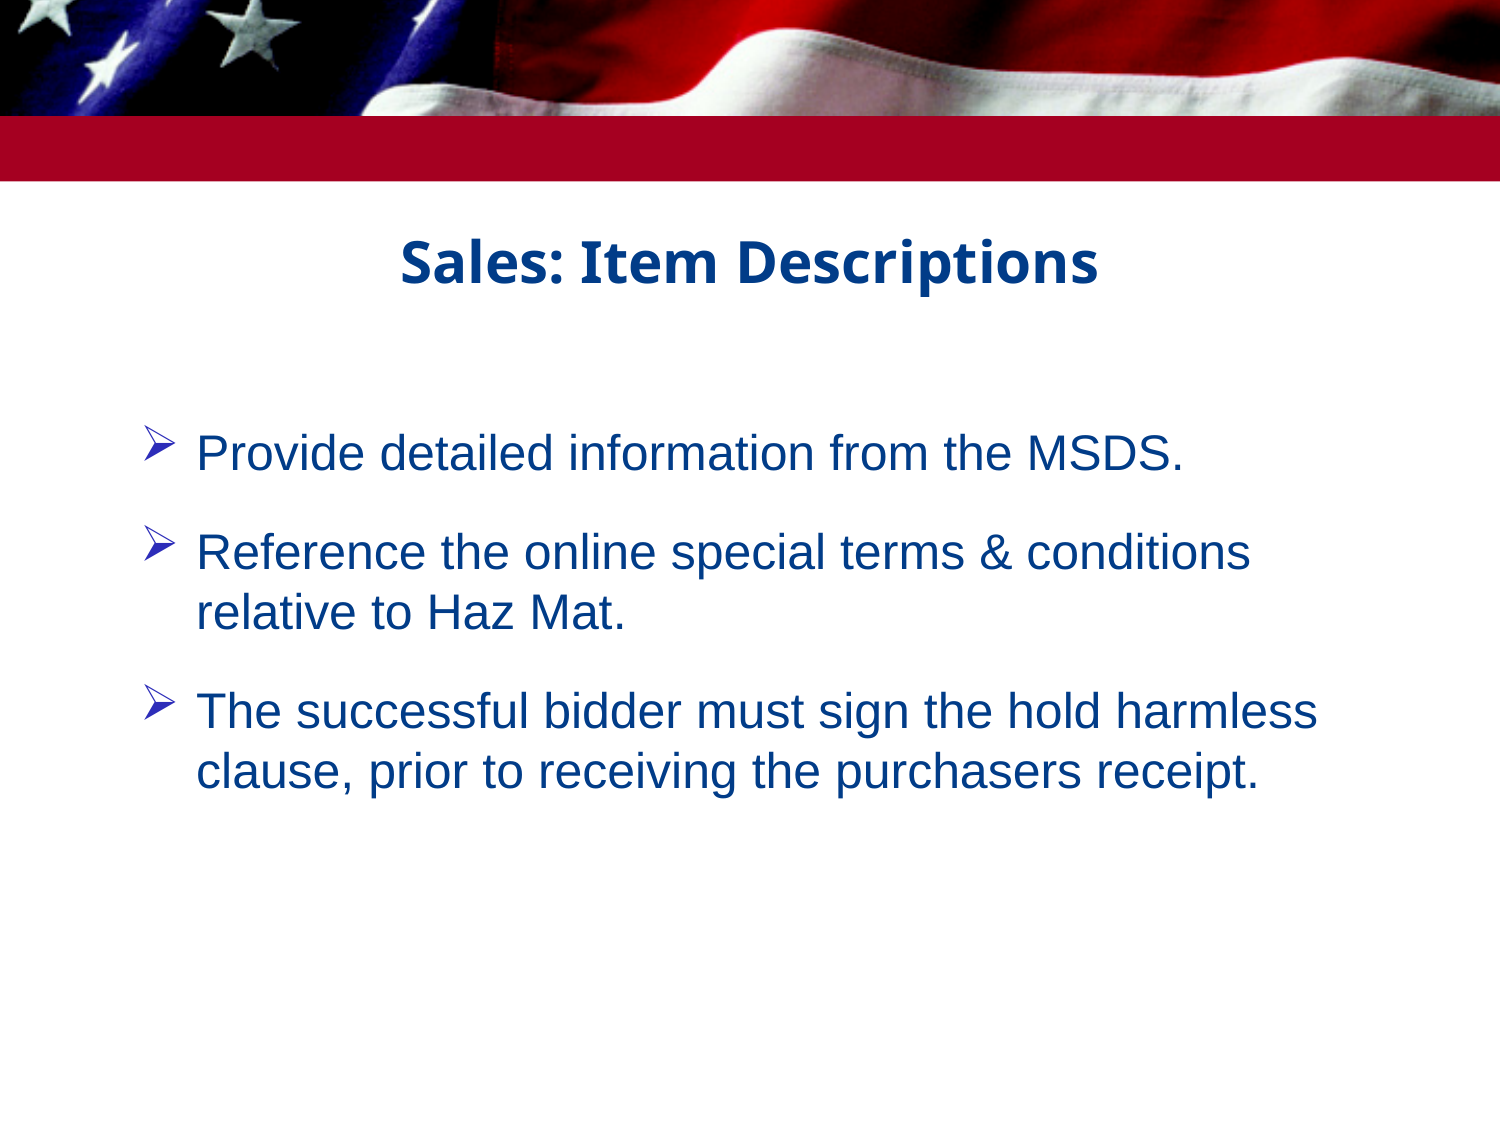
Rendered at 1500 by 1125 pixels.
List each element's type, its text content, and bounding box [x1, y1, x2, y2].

list Provide detailed information from the MSDS. Reference the online special terms & conditions relative to Haz Mat. The successful bidder must sign the hold harmless clause, prior to receiving the purchasers receipt. [124, 412, 1338, 926]
picture [0, 0, 1500, 116]
title Sales: Item Descriptions [0, 217, 1500, 304]
